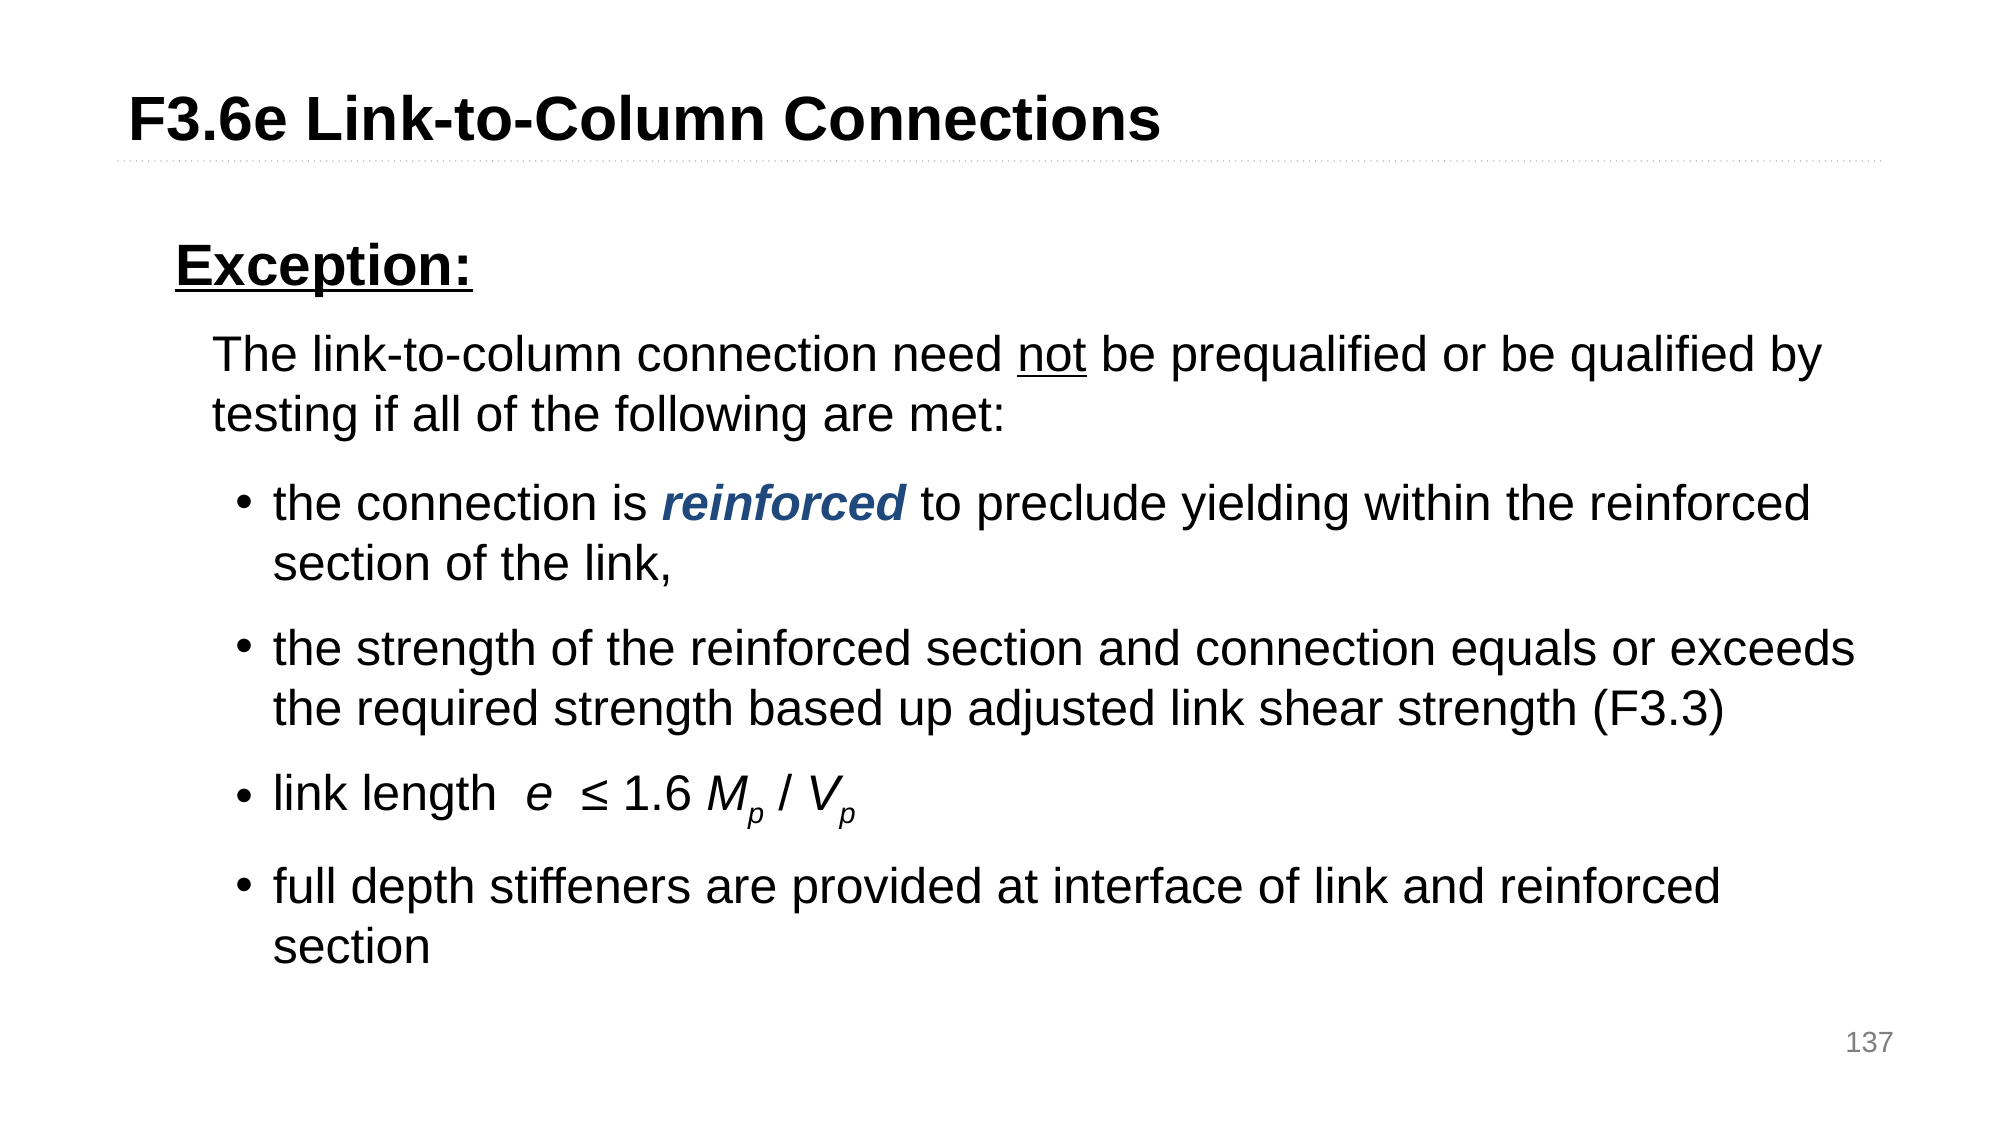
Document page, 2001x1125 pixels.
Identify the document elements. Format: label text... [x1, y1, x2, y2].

list F3.6e Link-to-Column Connections [113, 70, 1910, 173]
text_box Exception: [160, 219, 1851, 305]
text_box the connection is reinforced to preclude yielding within the reinforced section of the link, the strength of the reinforced section and connection equals or exceeds the required strength based up adjusted link shear strength (F3.3) link length e ≤ 1.6 Mp / Vp full depth stiffeners are provided at interface of link and reinforced section [220, 463, 1875, 982]
slide_number 137 [1442, 1010, 1910, 1071]
text_box The link-to-column connection need not be prequalified or be qualified by testing if all of the following are met: [196, 314, 1851, 450]
